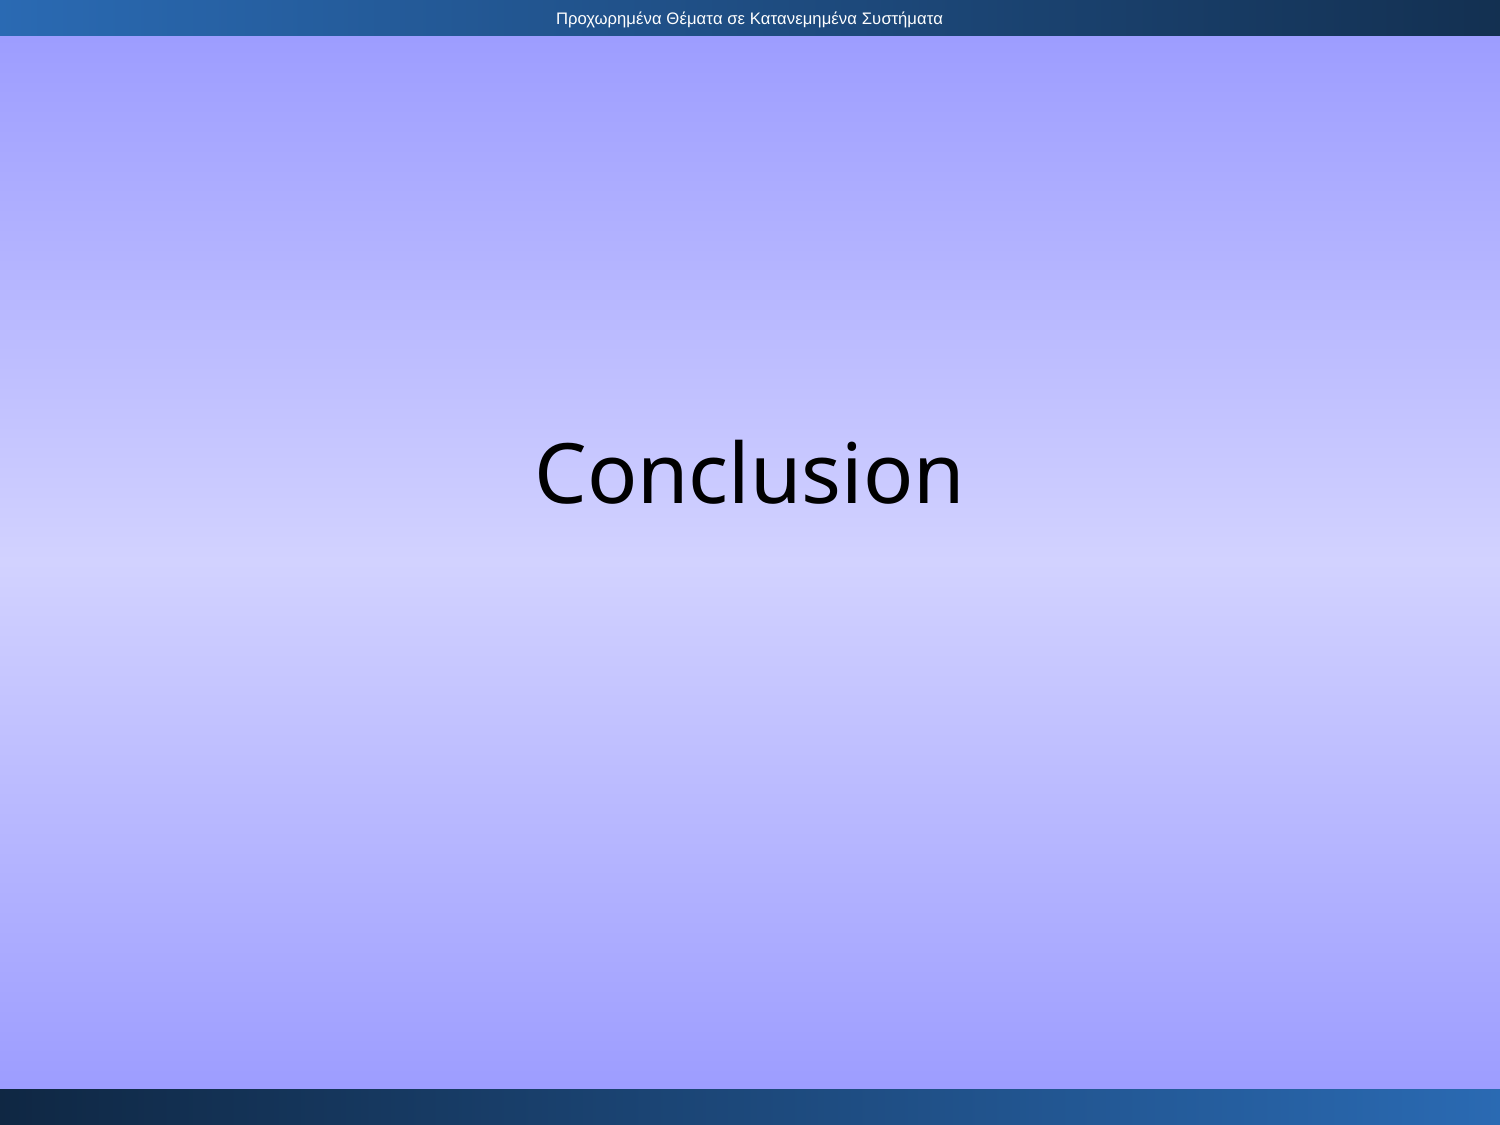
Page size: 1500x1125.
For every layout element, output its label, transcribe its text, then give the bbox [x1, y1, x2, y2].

title Conclusion [112, 349, 1388, 591]
